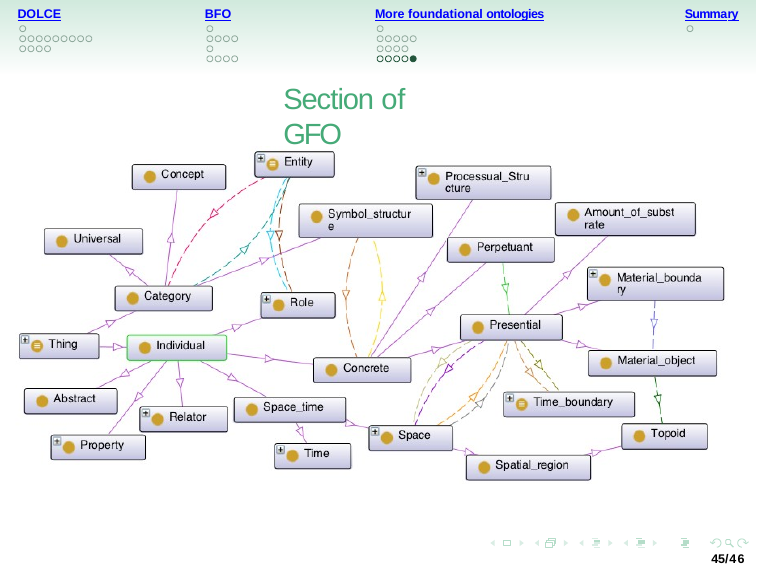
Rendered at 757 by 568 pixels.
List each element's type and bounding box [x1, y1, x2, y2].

text_box [737, 538, 749, 548]
text_box [652, 539, 657, 547]
text_box [0, 0, 757, 74]
text_box [725, 539, 734, 548]
text_box [623, 539, 628, 547]
slide_number [707, 552, 748, 568]
text_box [608, 539, 613, 547]
text_box [579, 539, 584, 547]
text_box [710, 538, 722, 548]
text_box [15, 80, 729, 484]
